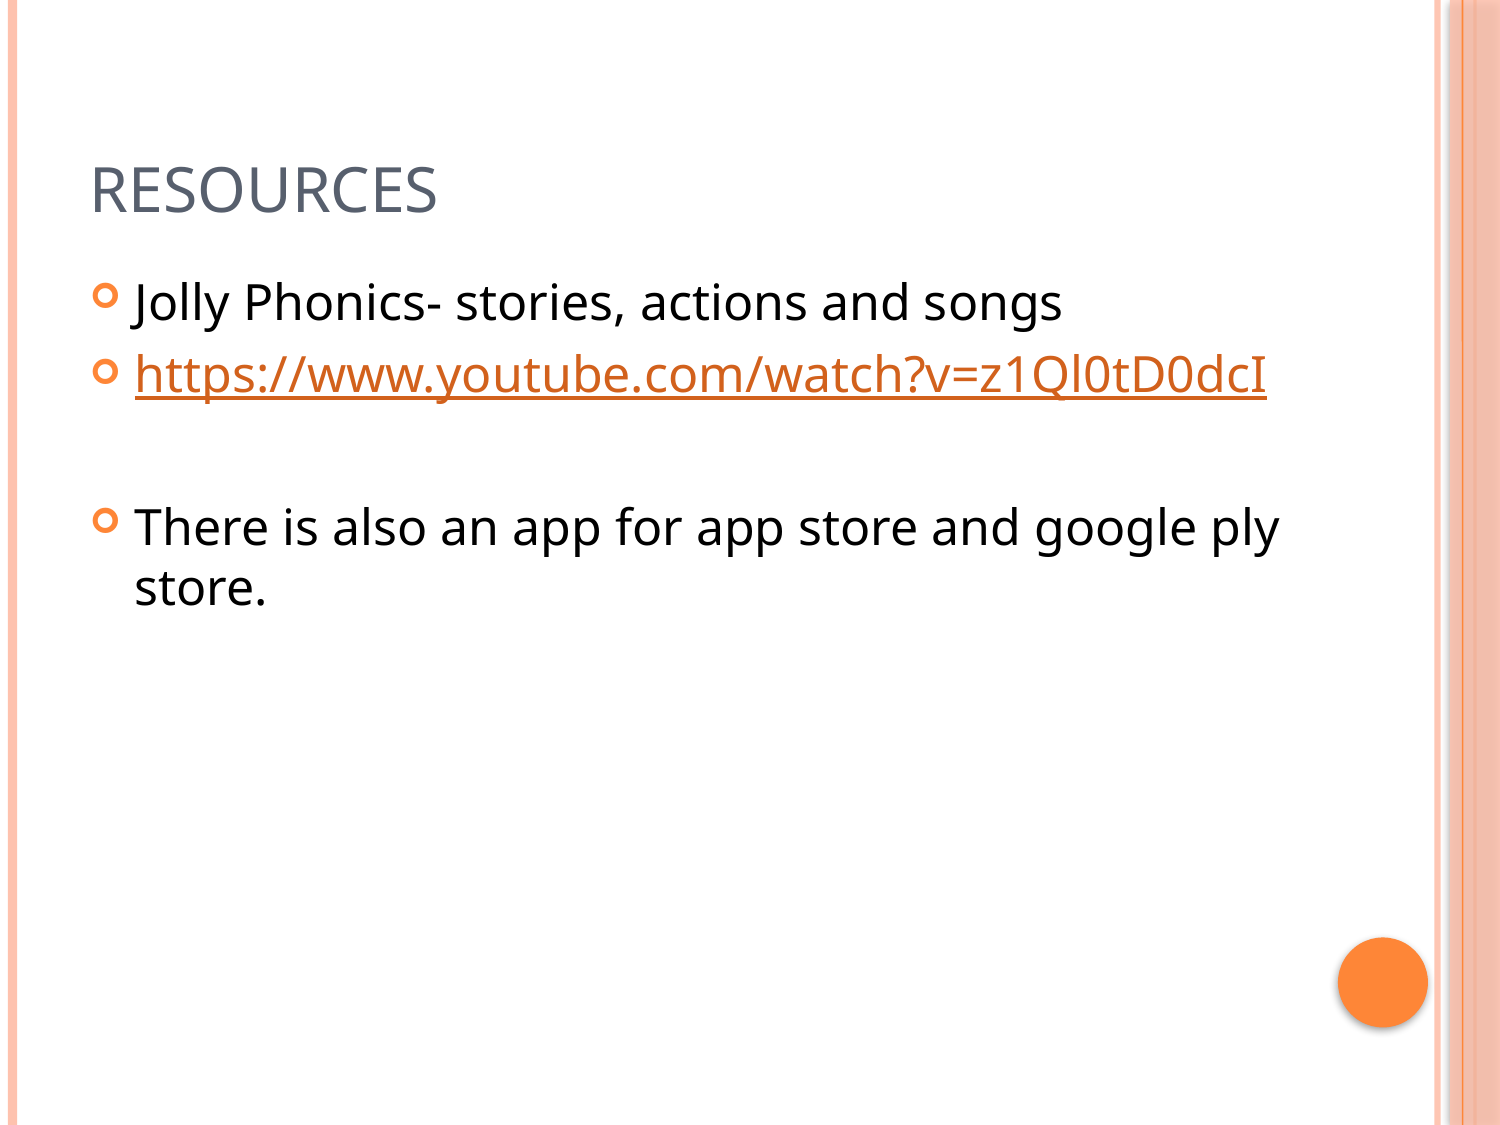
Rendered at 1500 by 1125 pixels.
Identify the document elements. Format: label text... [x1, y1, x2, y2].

title Resources [75, 45, 1300, 233]
list Jolly Phonics- stories, actions and songs https://www.youtube.com/watch?v=z1Ql0tD0dcI There is also an app for app store and google ply store. [75, 262, 1300, 1062]
